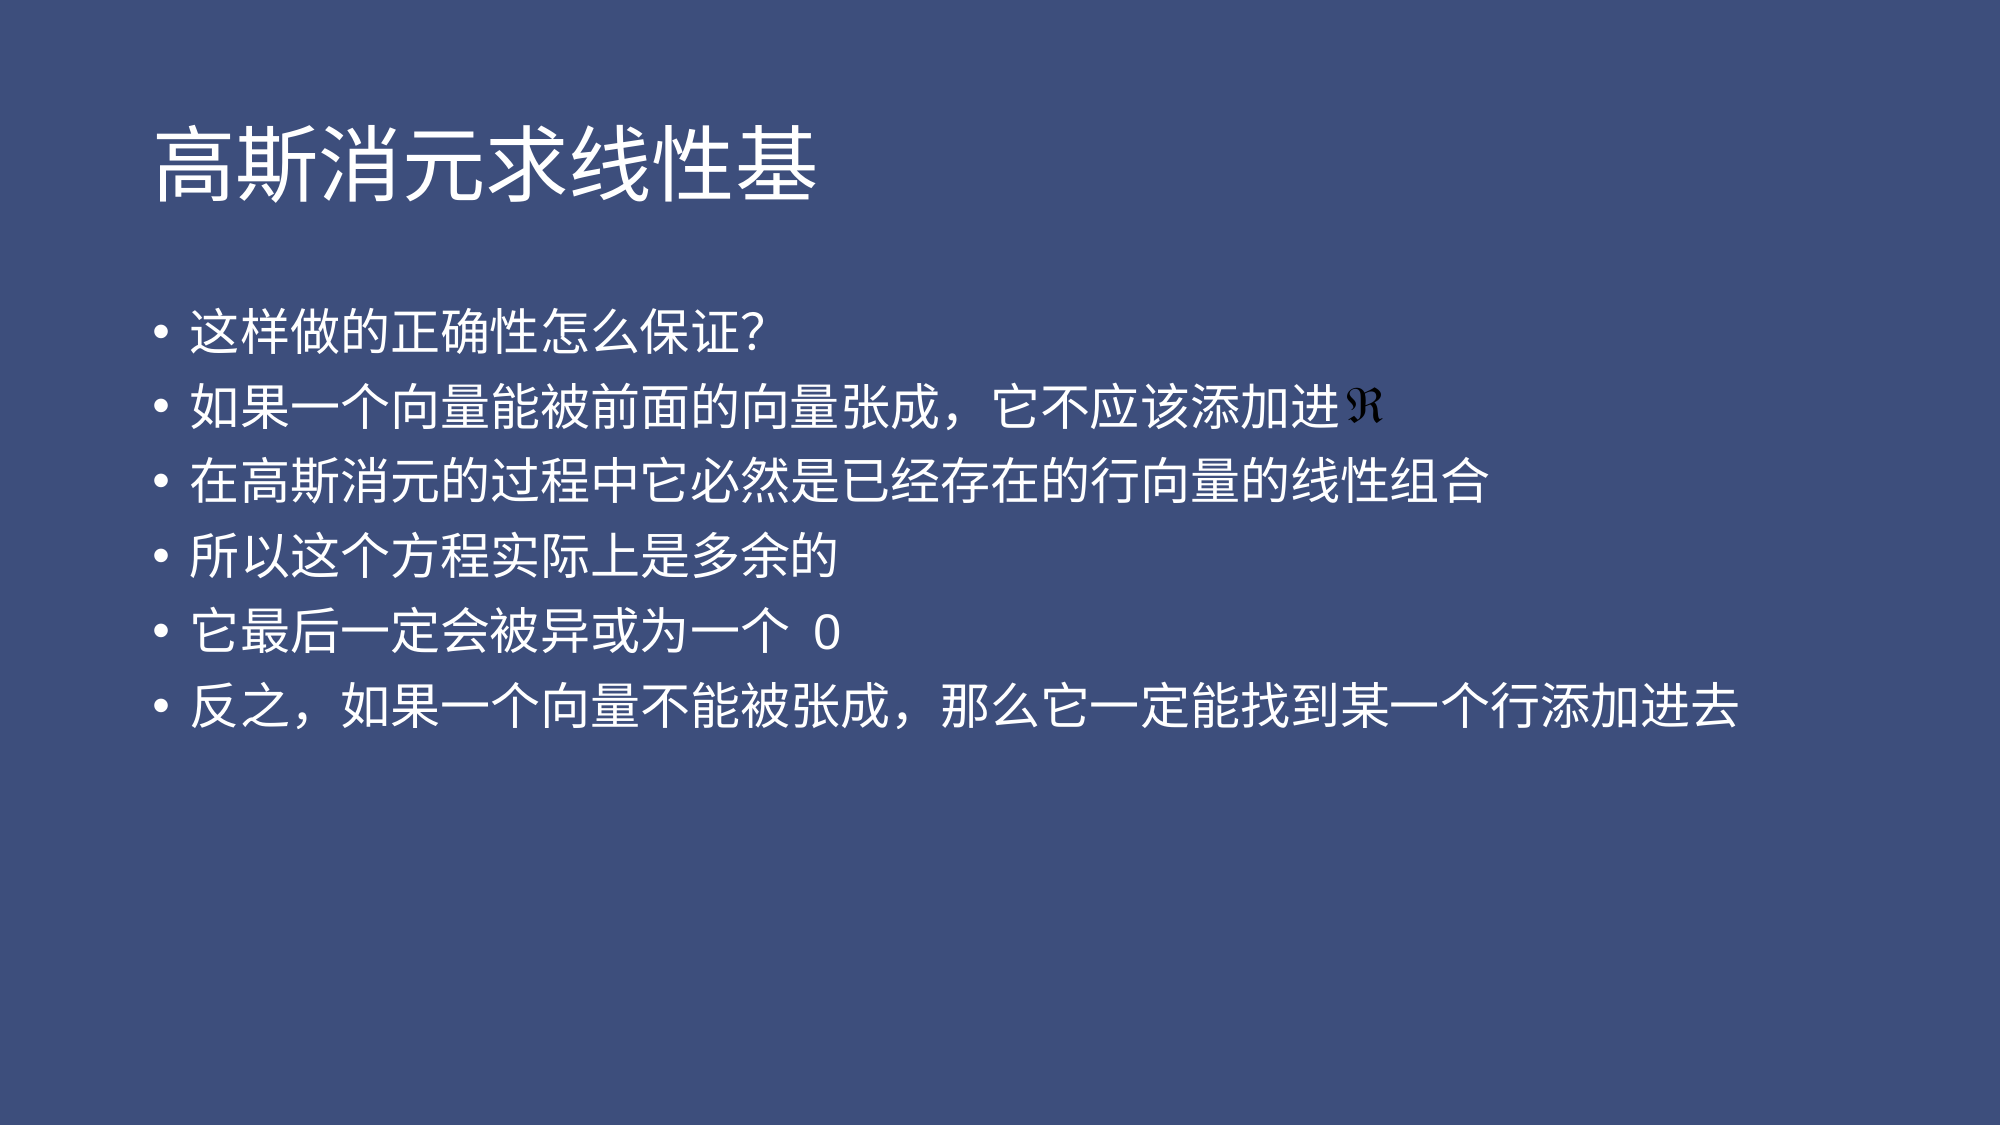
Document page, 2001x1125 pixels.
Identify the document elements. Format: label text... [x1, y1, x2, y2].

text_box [1341, 376, 1397, 436]
title 高斯消元求线性基 [137, 59, 1863, 278]
list 这样做的正确性怎么保证？ 如果一个向量能被前面的向量张成，它不应该添加进 在高斯消元的过程中它必然是已经存在的行向量的线性组合 所以这个方程实际上是多余的 它最后一定会被异或为一个 0 反之，如果一个向量不能被张成，那么它一定能找到某一个行添加进去 [137, 299, 1863, 1014]
